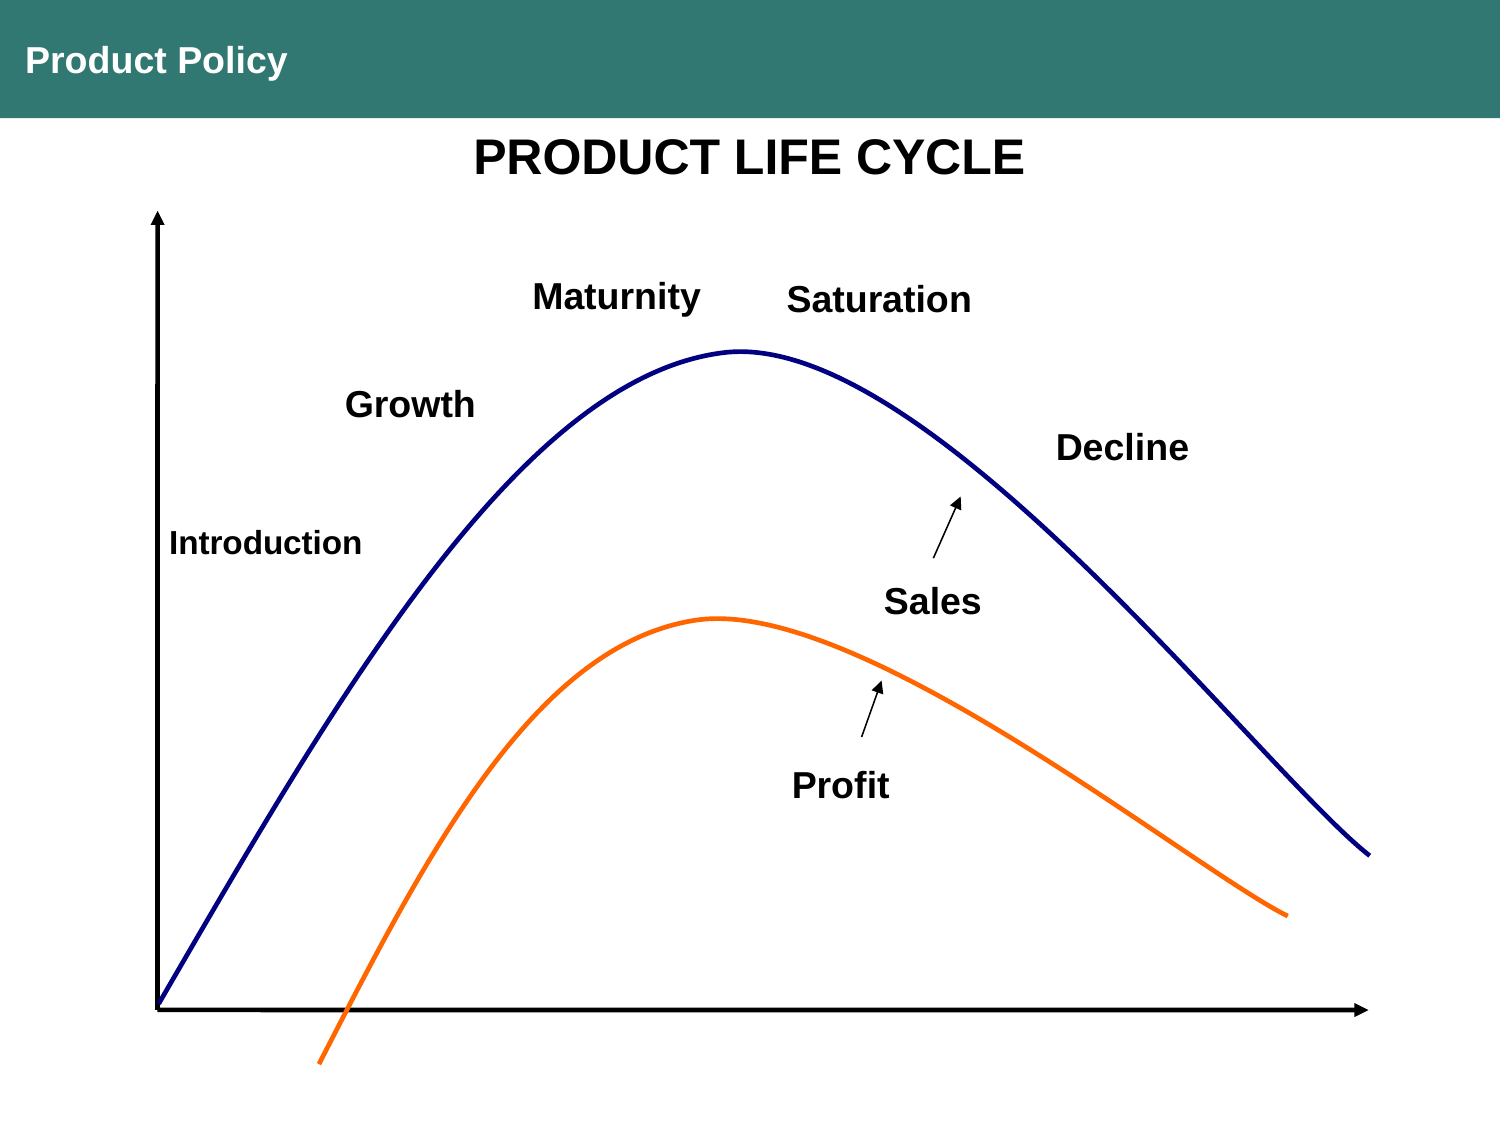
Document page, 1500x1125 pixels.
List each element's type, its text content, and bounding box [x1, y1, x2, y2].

text_box PRODUCT LIFE CYCLE [55, 117, 1444, 193]
text_box Product Policy [0, 0, 1500, 120]
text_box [22, 210, 1374, 1099]
